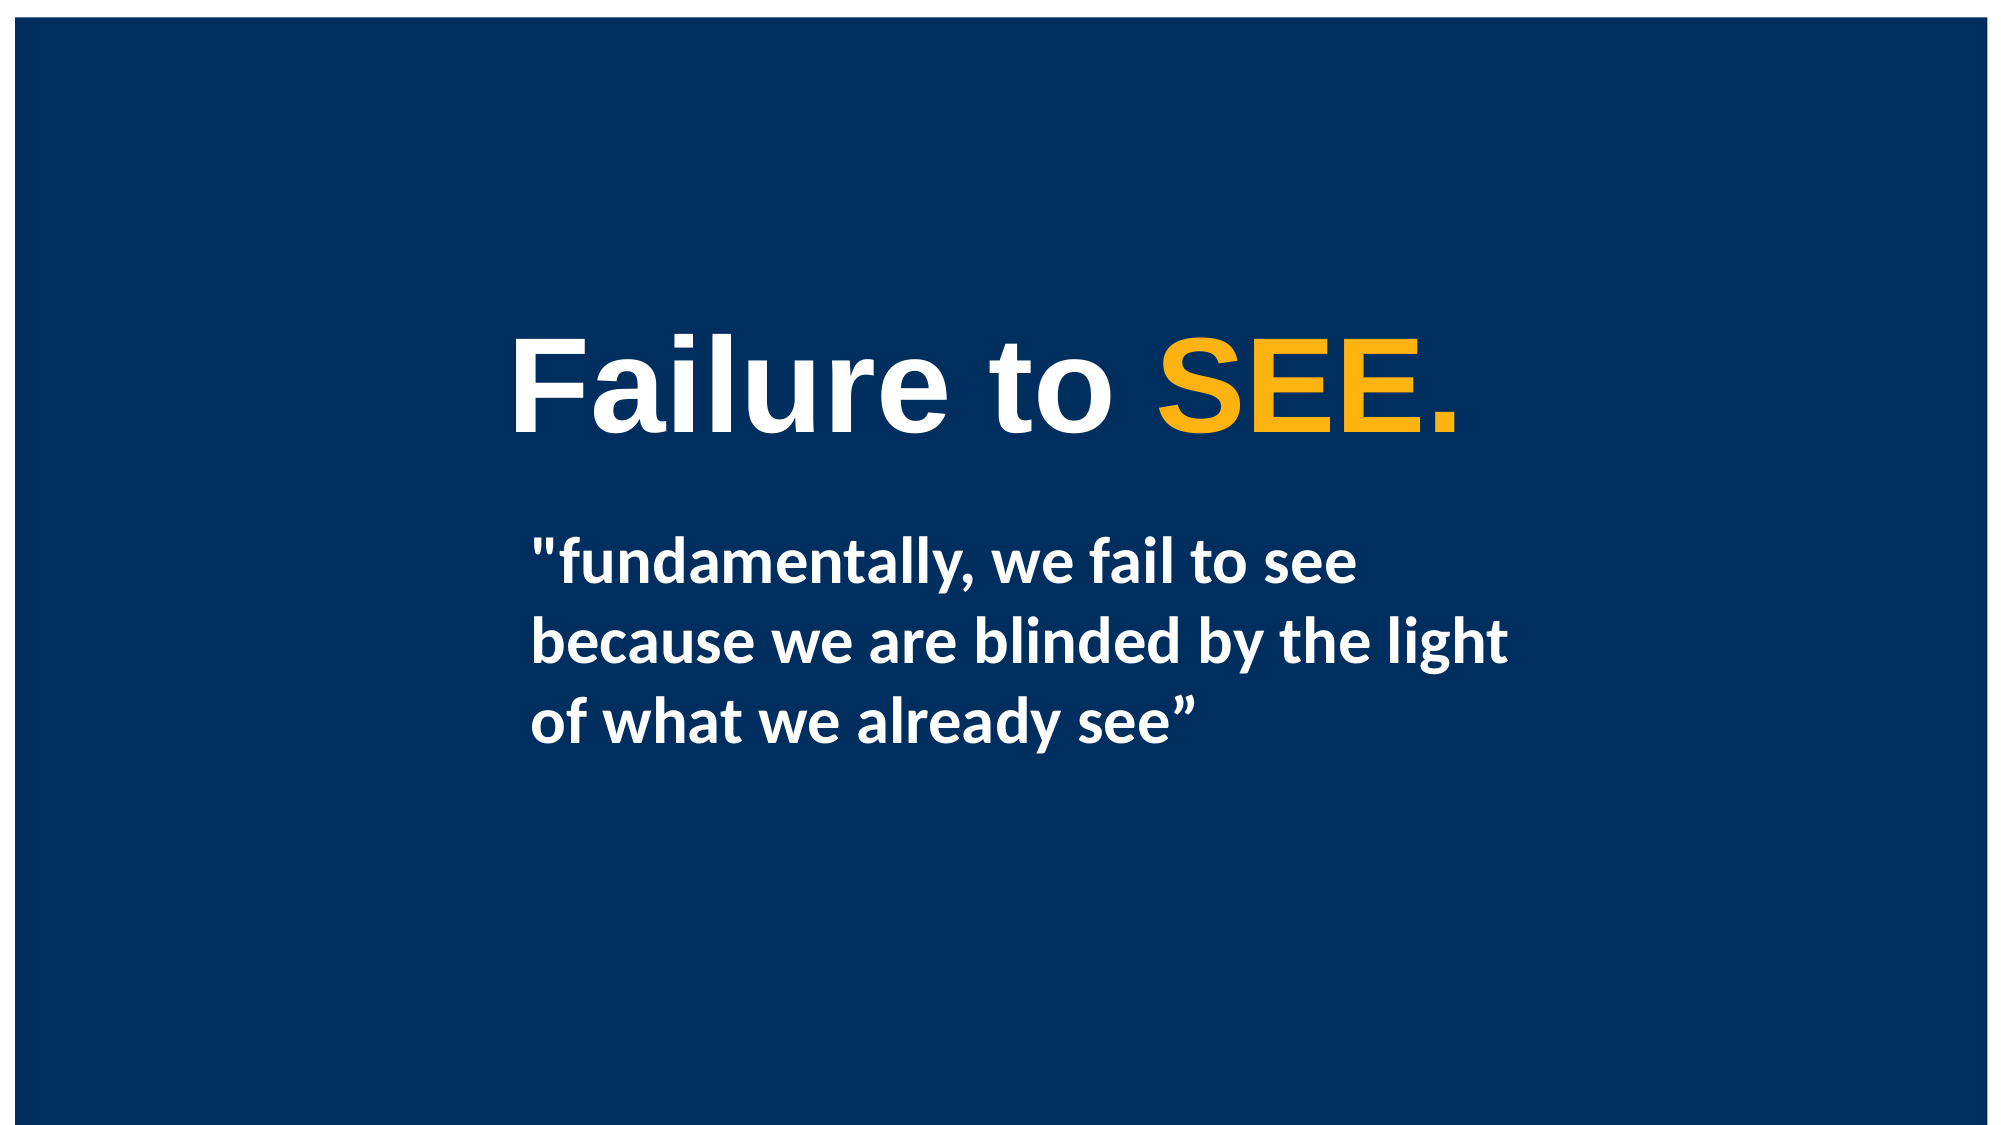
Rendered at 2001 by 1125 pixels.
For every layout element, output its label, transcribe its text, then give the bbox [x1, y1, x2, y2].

text_box [15, 17, 1988, 1125]
text_box "fundamentally, we fail to see because we are blinded by the light of what we already see” [365, 509, 1540, 764]
text_box Failure to SEE. [493, 316, 1510, 467]
